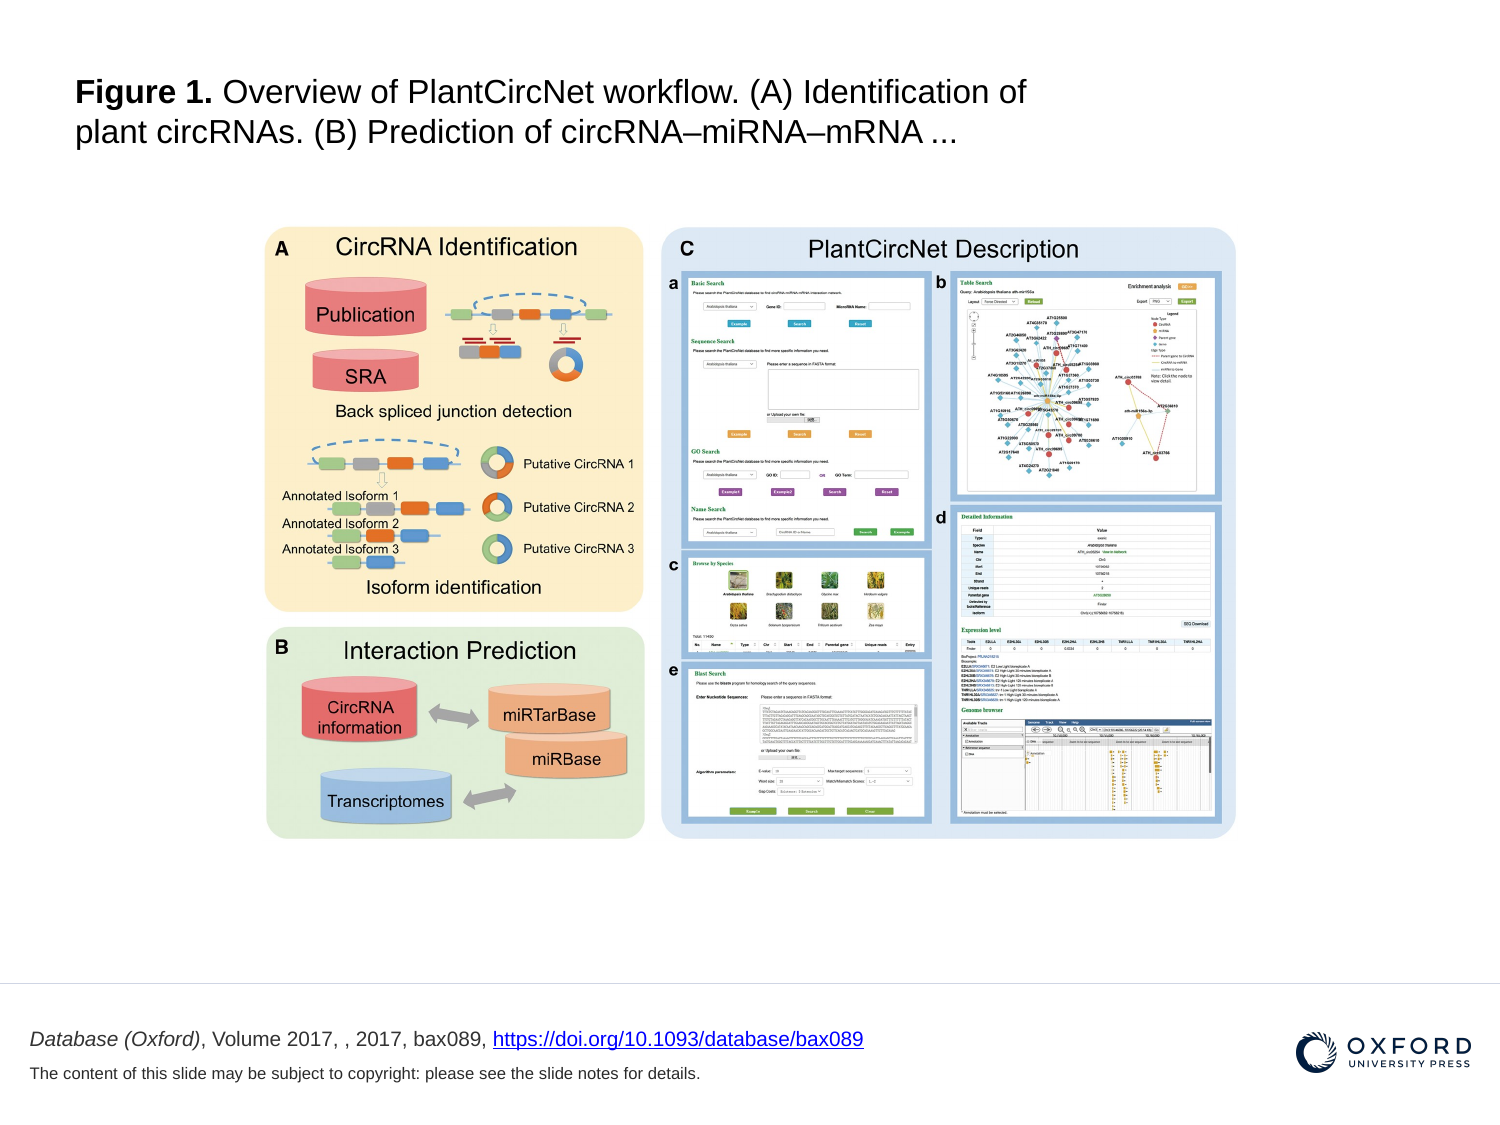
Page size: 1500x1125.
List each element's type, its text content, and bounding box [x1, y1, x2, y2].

footer Database (Oxford), Volume 2017, , 2017, bax089, https://doi.org/10.1093/database/bax089 The content of this slide may be subject to copyright: please see the slide notes for details. [0, 983, 1260, 1125]
title Figure 1. Overview of PlantCircNet workflow. (A) Identification of plant circRNAs. (B) Prediction of circRNA–miRNA–mRNA ... [75, 69, 1078, 171]
picture [262, 224, 1238, 841]
picture [1296, 1032, 1471, 1073]
